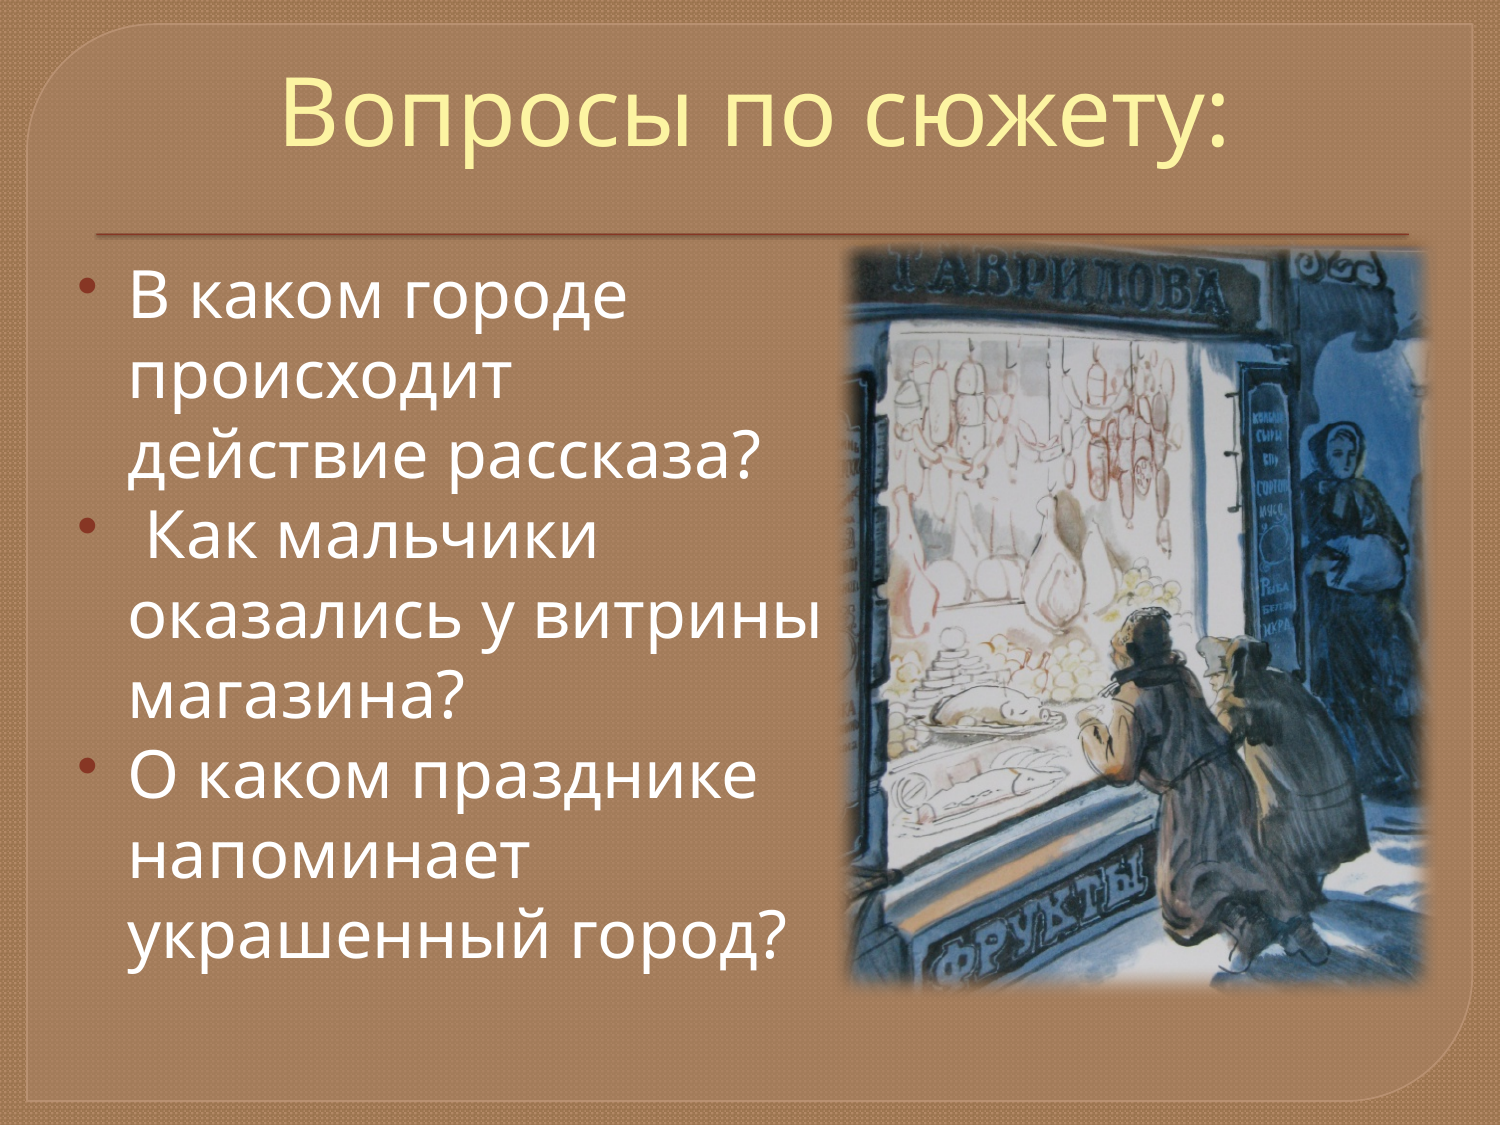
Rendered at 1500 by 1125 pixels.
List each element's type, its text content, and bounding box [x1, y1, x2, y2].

list В каком городе происходит действие рассказа? Как мальчики оказались у витрины магазина? О каком празднике напоминает украшенный город? [64, 244, 825, 987]
picture [832, 231, 1438, 1000]
title Вопросы по сюжету: [75, 41, 1425, 173]
